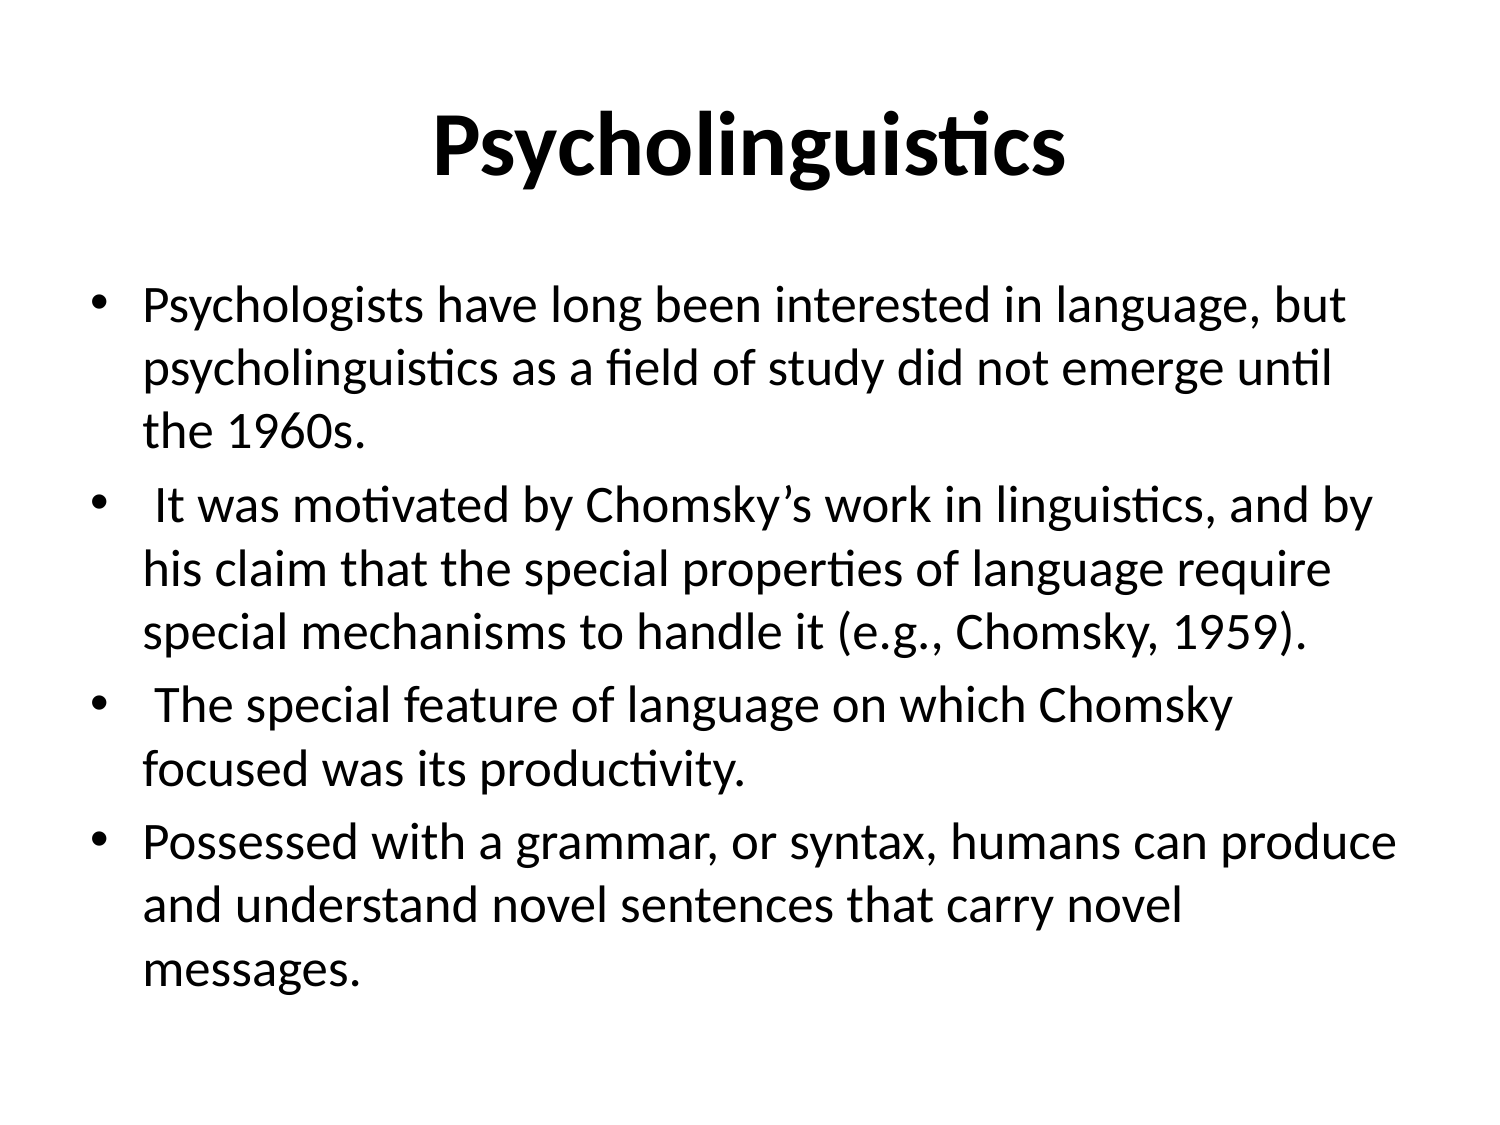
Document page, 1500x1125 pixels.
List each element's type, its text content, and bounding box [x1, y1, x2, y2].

title Psycholinguistics [75, 45, 1425, 233]
list Psychologists have long been interested in language, but psycholinguistics as a field of study did not emerge until the 1960s. It was motivated by Chomsky’s work in linguistics, and by his claim that the special properties of language require special mechanisms to handle it (e.g., Chomsky, 1959). The special feature of language on which Chomsky focused was its productivity. Possessed with a grammar, or syntax, humans can produce and understand novel sentences that carry novel messages. [75, 262, 1425, 1005]
